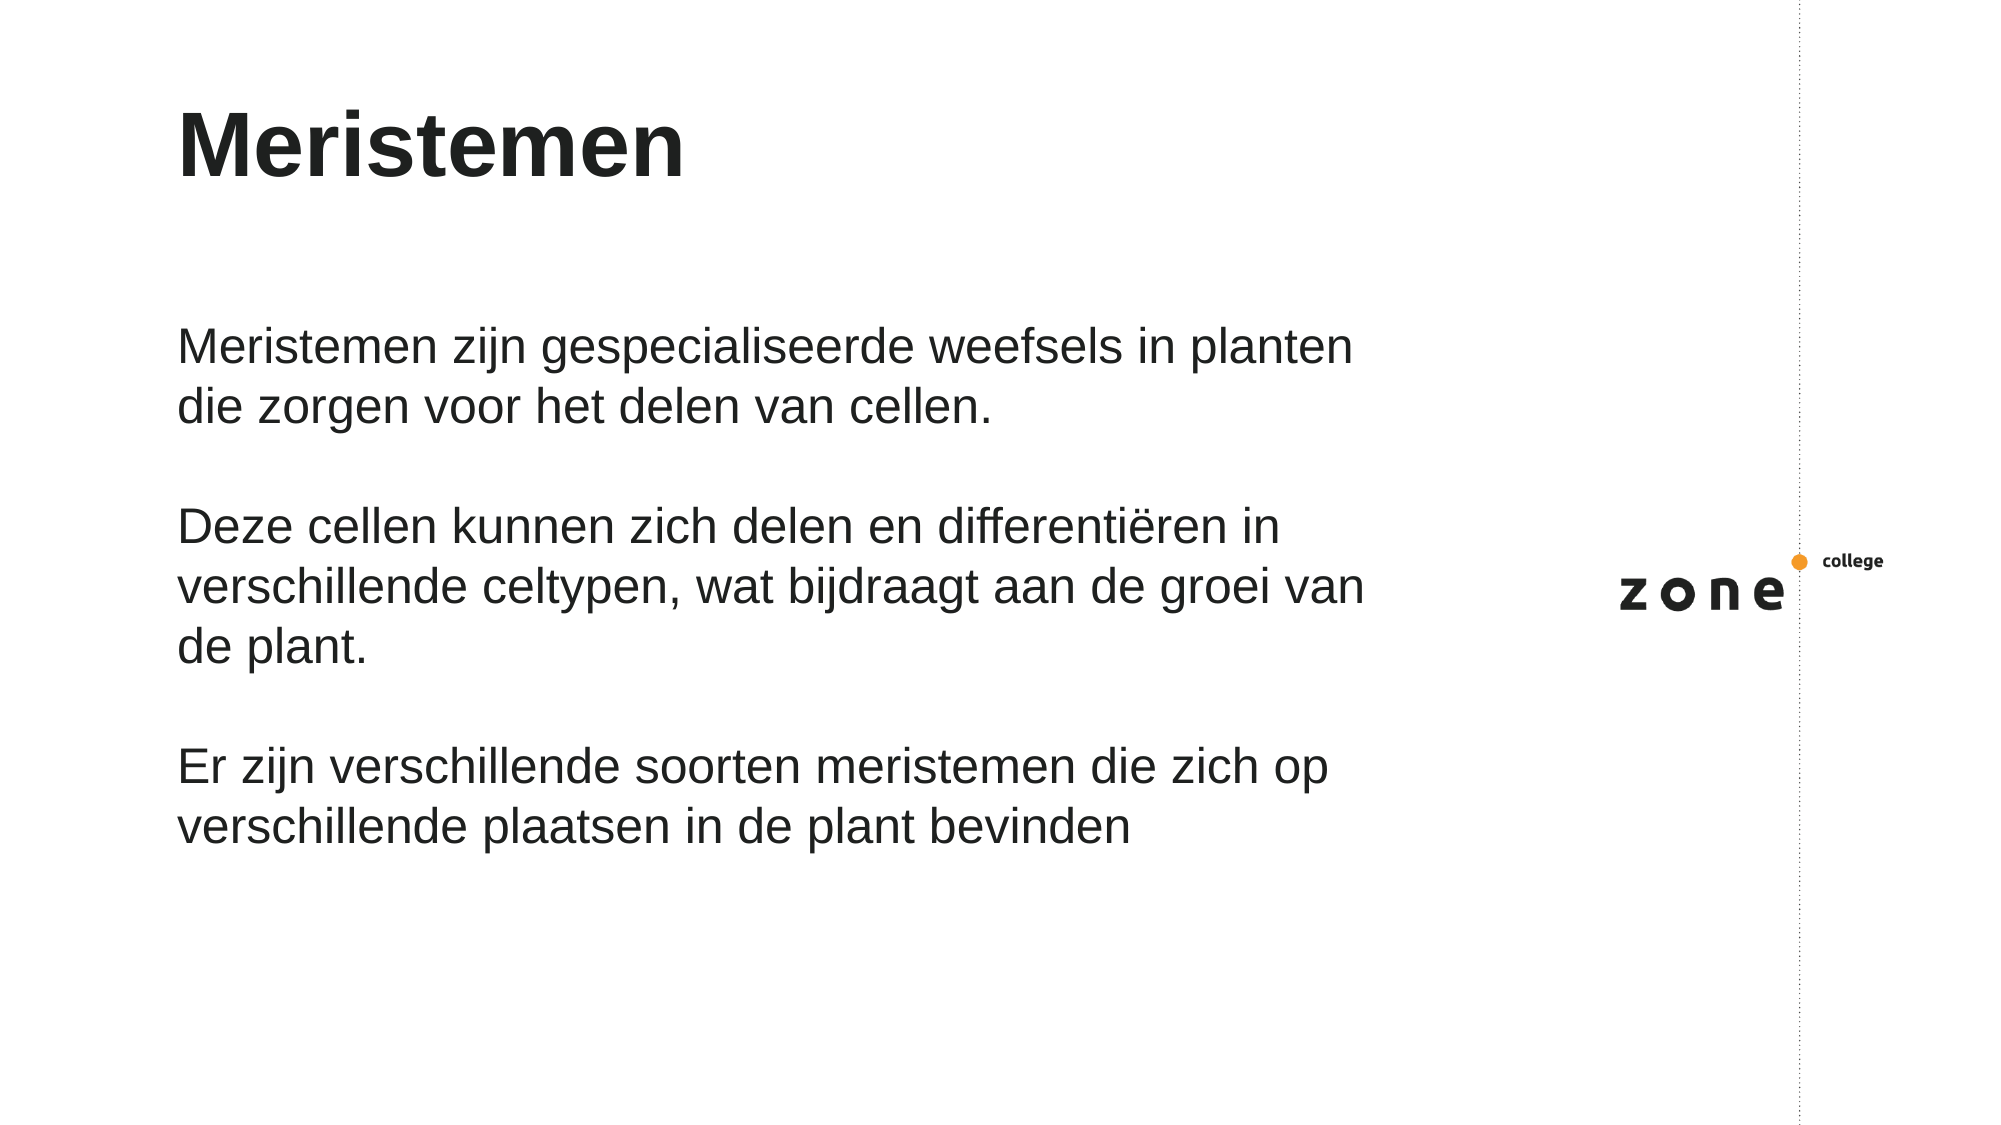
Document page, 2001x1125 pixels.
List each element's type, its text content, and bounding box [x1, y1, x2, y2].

picture [1596, 0, 2001, 1125]
list Meristemen zijn gespecialiseerde weefsels in planten die zorgen voor het delen van cellen. Deze cellen kunnen zich delen en differentiëren in verschillende celtypen, wat bijdraagt aan de groei van de plant. Er zijn verschillende soorten meristemen die zich op verschillende plaatsen in de plant bevinden [177, 313, 1370, 1091]
title Meristemen [177, 97, 1471, 261]
